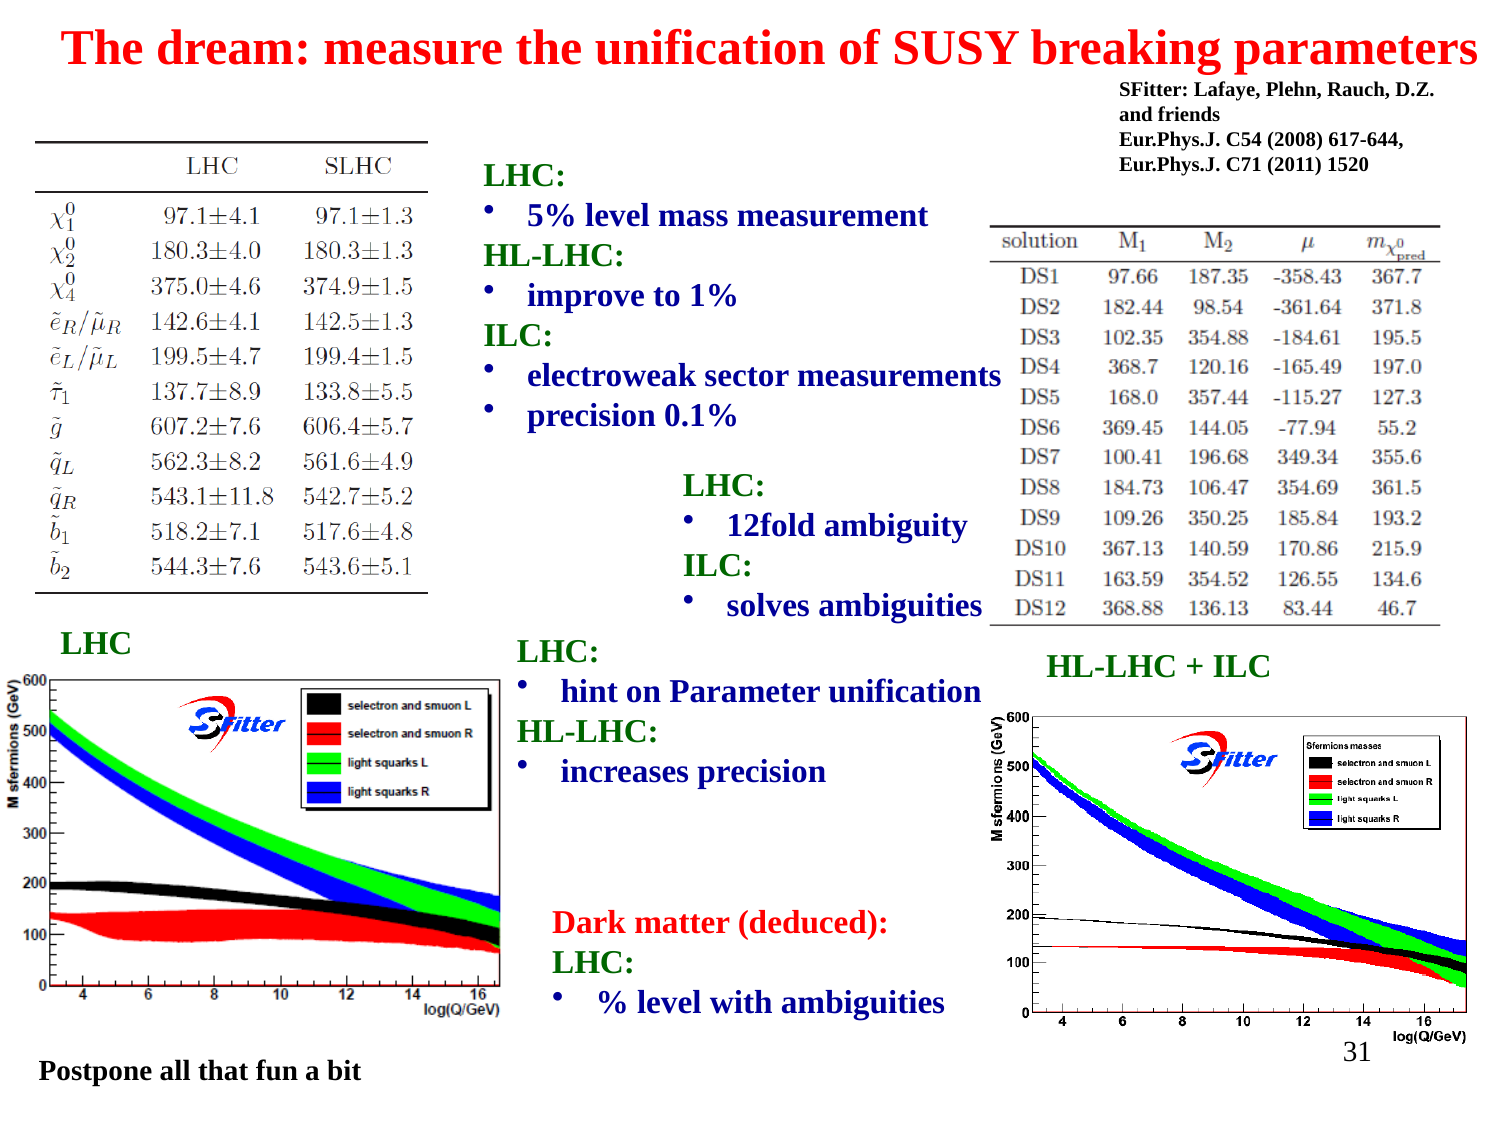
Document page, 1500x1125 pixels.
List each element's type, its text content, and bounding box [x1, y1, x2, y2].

text_box HL-LHC + ILC [1031, 637, 1287, 692]
picture [986, 704, 1471, 1050]
picture [0, 668, 509, 1021]
text_box LHC: 5% level mass measurement HL-LHC: improve to 1% ILC: electroweak sector measurements precision 0.1% [468, 146, 1017, 441]
text_box LHC [45, 613, 148, 668]
text_box The dream: measure the unification of SUSY breaking parameters [45, 7, 1495, 82]
text_box LHC: hint on Parameter unification HL-LHC: increases precision [502, 621, 1006, 796]
picture [986, 220, 1447, 634]
picture [29, 137, 431, 598]
slide_number 31 [1074, 1050, 1388, 1100]
text_box SFitter: Lafaye, Plehn, Rauch, D.Z. and friends Eur.Phys.J. C54 (2008) 617-644, Eur.Phys.J. C71 (2011) 1520 [1104, 68, 1453, 184]
text_box LHC: 12fold ambiguity ILC: solves ambiguities [668, 456, 986, 621]
text_box Dark matter (deduced): LHC: % level with ambiguities [537, 893, 961, 1028]
text_box Postpone all that fun a bit [23, 1043, 513, 1094]
